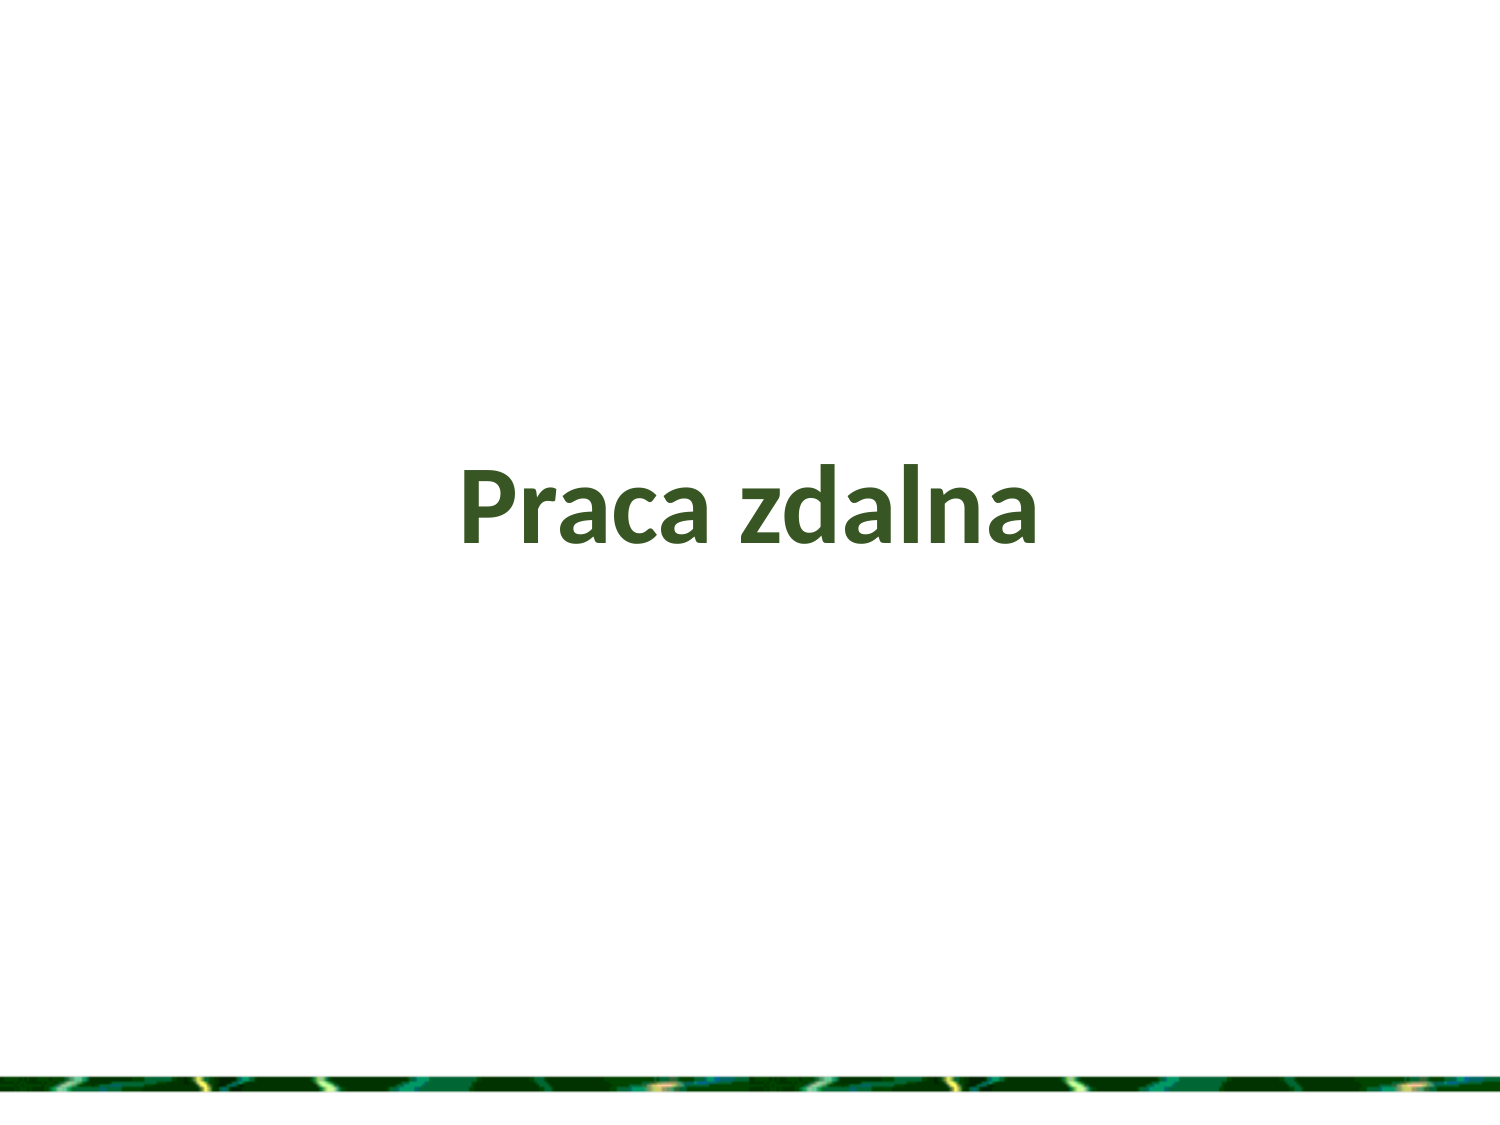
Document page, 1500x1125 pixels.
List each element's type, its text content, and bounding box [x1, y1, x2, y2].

picture [0, 1072, 1500, 1098]
title Praca zdalna [112, 184, 1388, 576]
